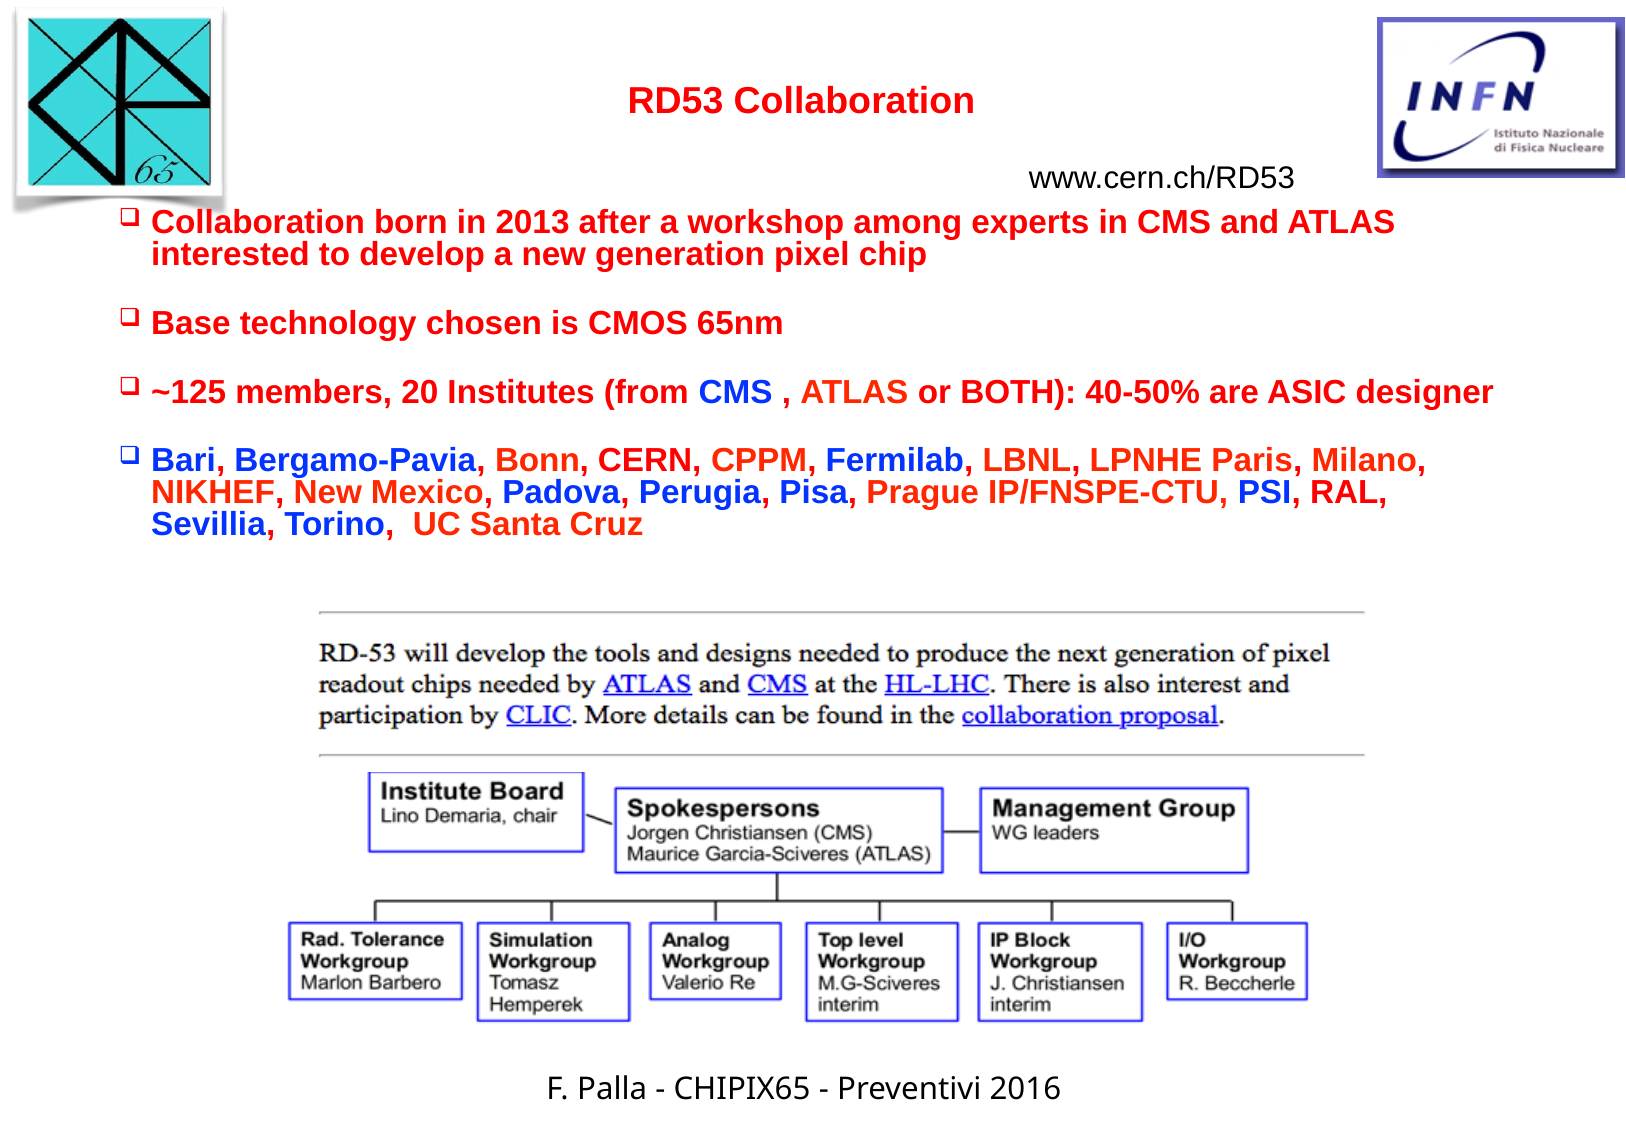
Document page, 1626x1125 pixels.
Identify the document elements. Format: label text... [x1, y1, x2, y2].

text_box www.cern.ch/RD53 [1028, 156, 1329, 195]
picture [11, 7, 230, 218]
list Collaboration born in 2013 after a workshop among experts in CMS and ATLAS interested to develop a new generation pixel chip Base technology chosen is CMOS 65nm ~125 members, 20 Institutes (from CMS , ATLAS or BOTH): 40-50% are ASIC designer Bari, Bergamo-Pavia, Bonn, CERN, CPPM, Fermilab, LBNL, LPNHE Paris, Milano, NIKHEF, New Mexico, Padova, Perugia, Pisa, Prague IP/FNSPE-CTU, PSI, RAL, Sevillia, Torino, UC Santa Cruz [118, 207, 1507, 574]
title RD53 Collaboration [225, 7, 1378, 191]
picture [1378, 17, 1625, 178]
picture [266, 591, 1374, 1050]
